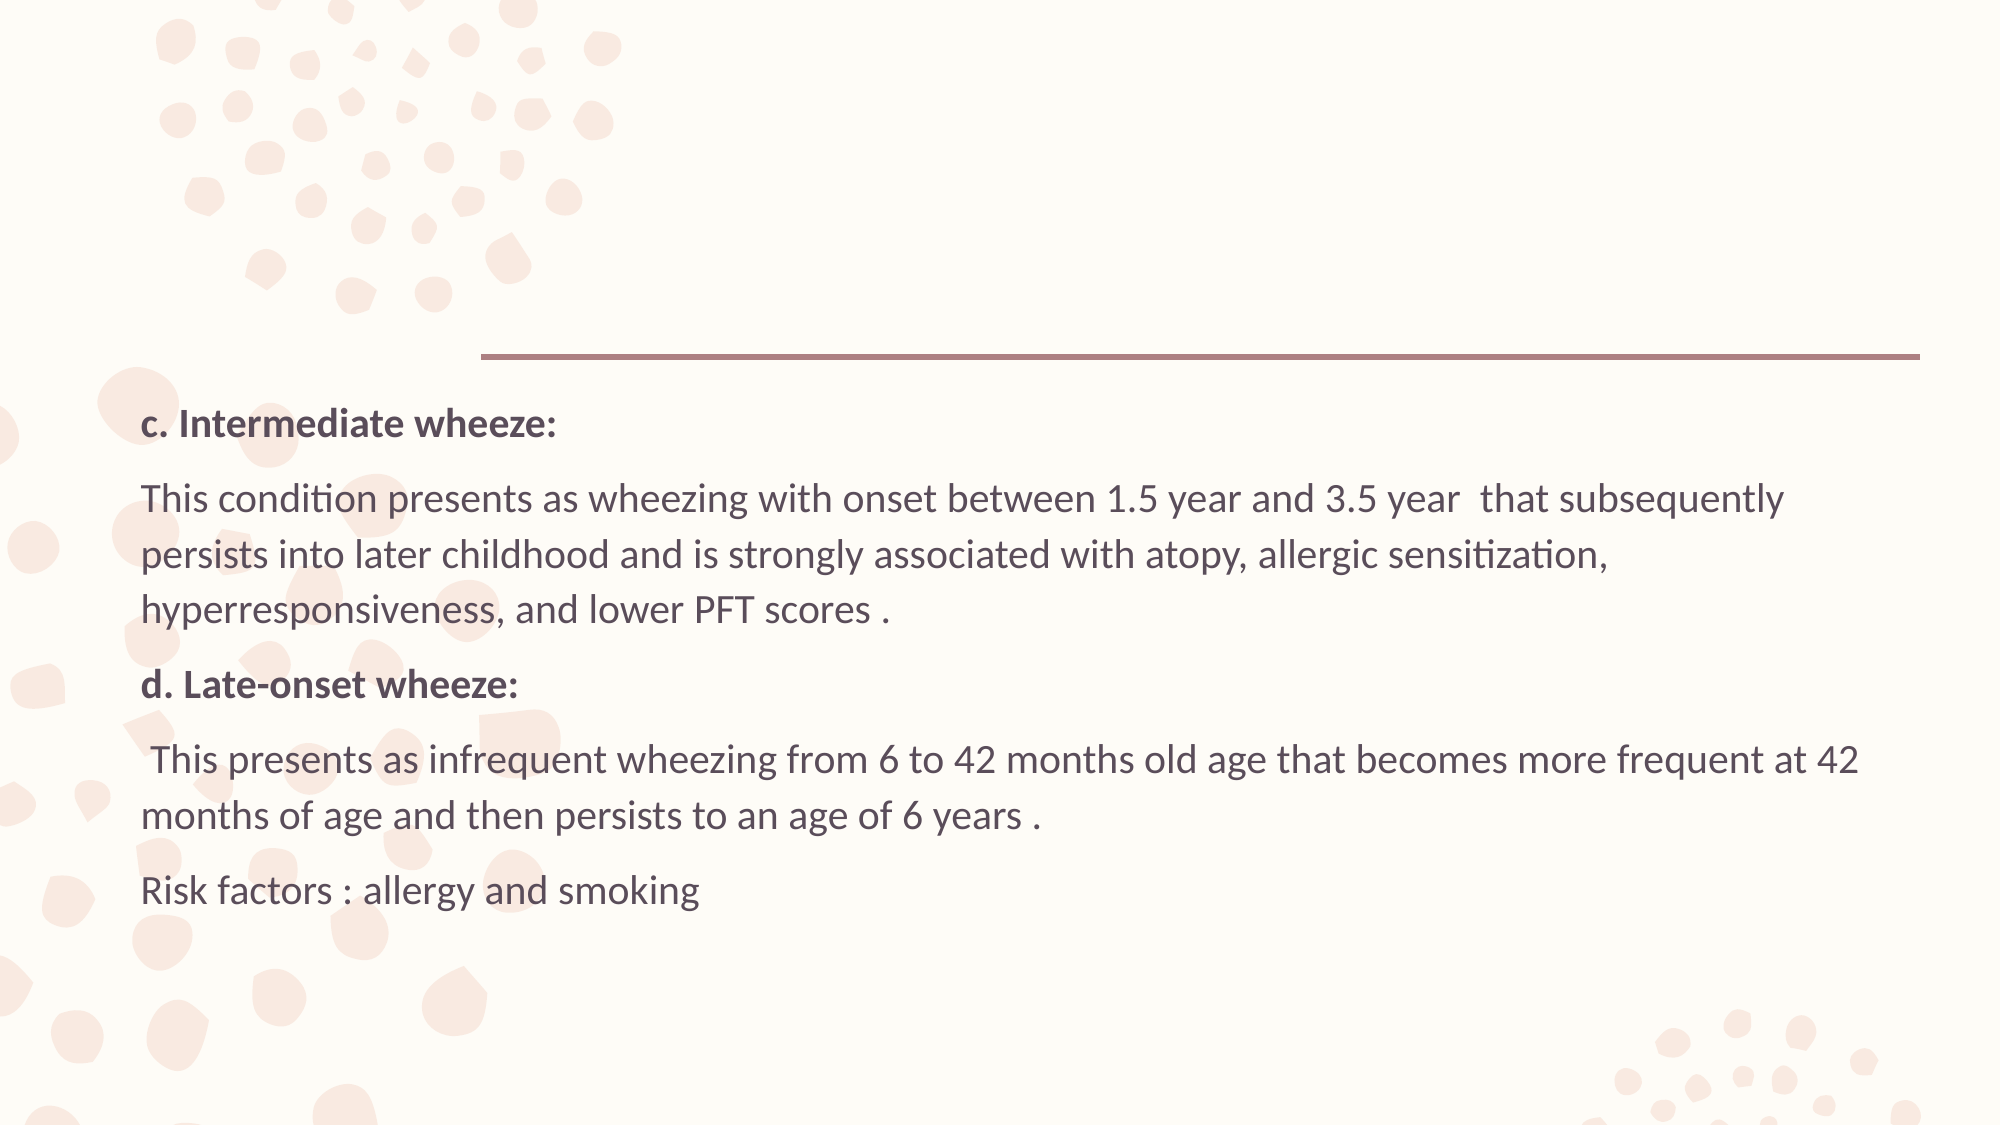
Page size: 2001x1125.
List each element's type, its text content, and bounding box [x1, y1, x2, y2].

list c. Intermediate wheeze: This condition presents as wheezing with onset between 1.5 year and 3.5 year that subsequently persists into later childhood and is strongly associated with atopy, allergic sensitization, hyperresponsiveness, and lower PFT scores . d. Late-onset wheeze: This presents as infrequent wheezing from 6 to 42 months old age that becomes more frequent at 42 months of age and then persists to an age of 6 years . Risk factors : allergy and smoking [125, 382, 1920, 1063]
